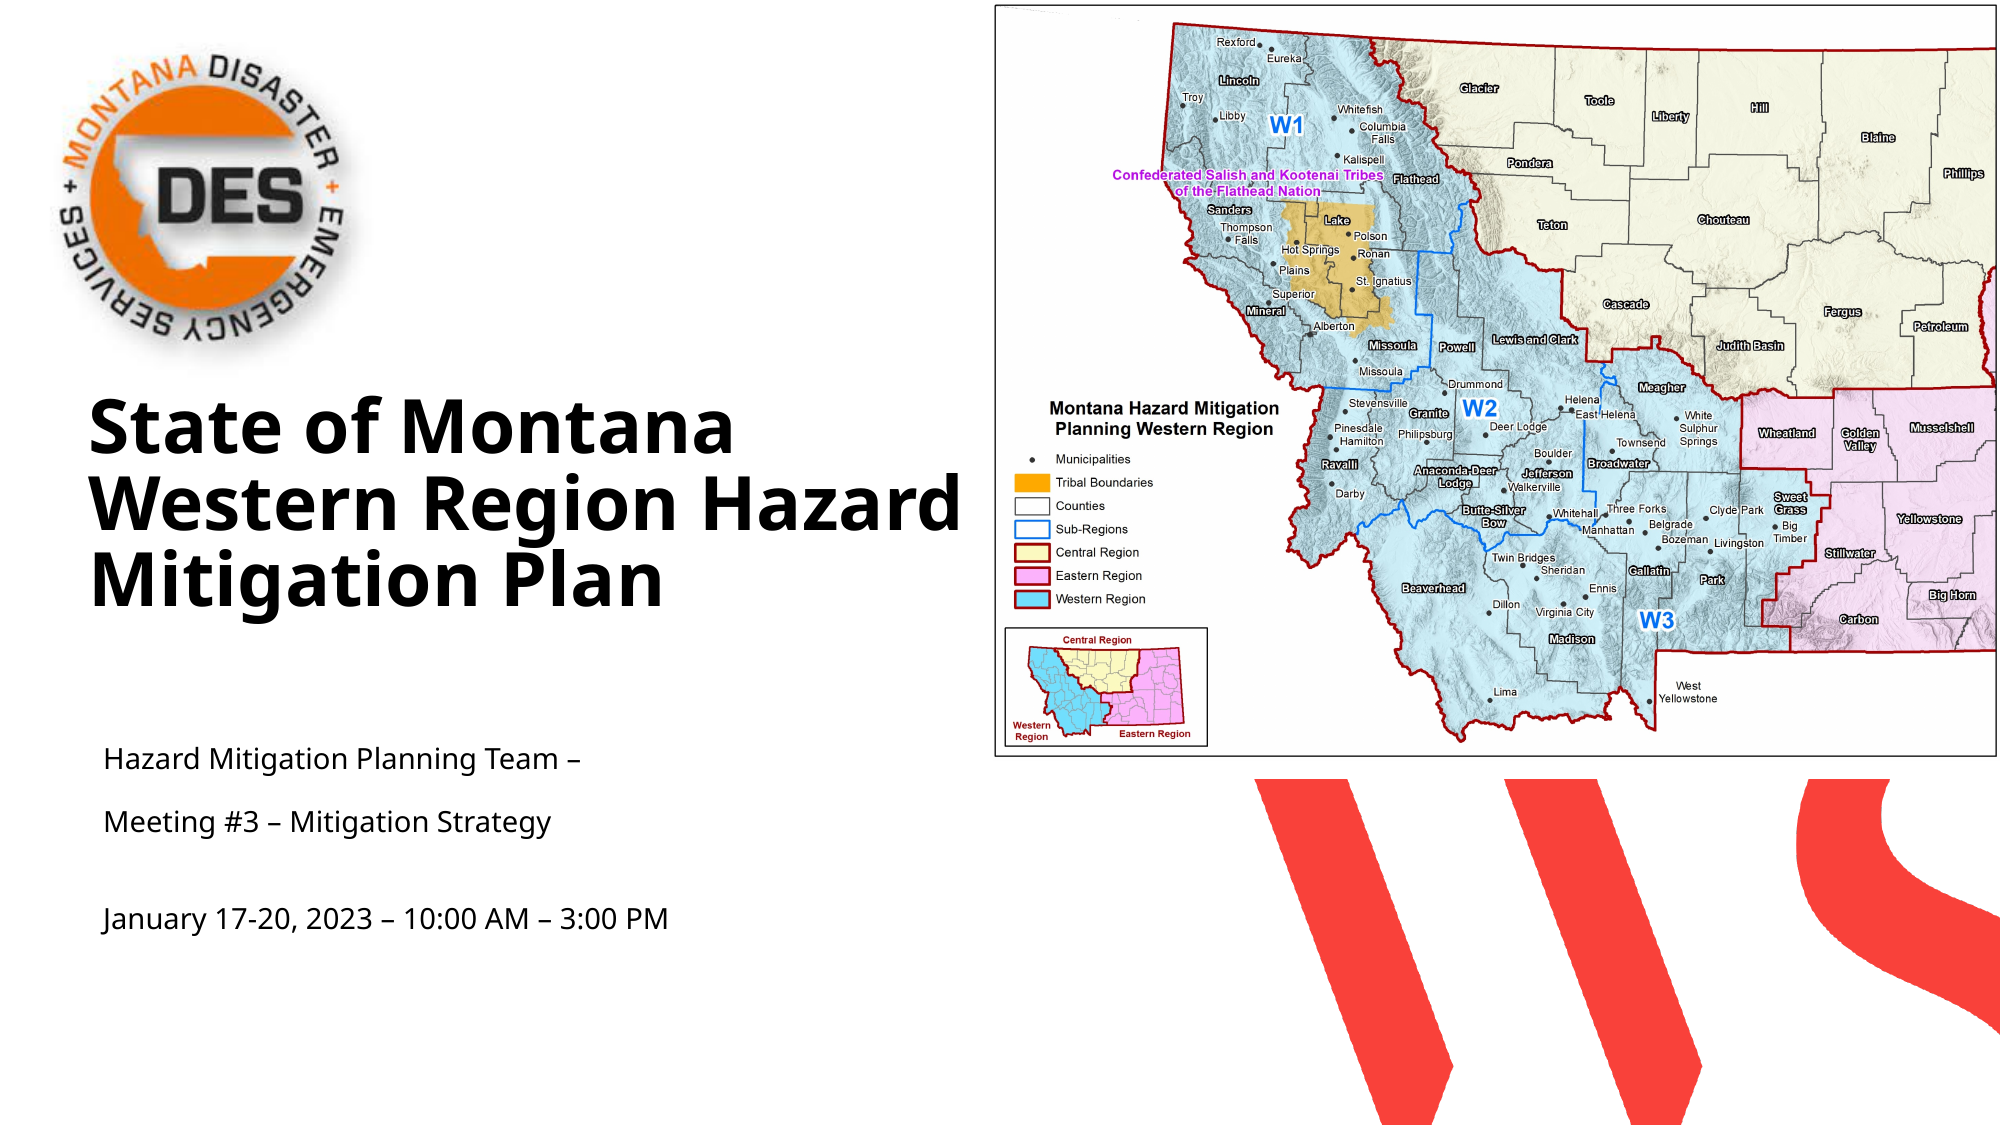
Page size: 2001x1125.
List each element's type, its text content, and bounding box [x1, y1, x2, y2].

text_box Hazard Mitigation Planning Team – Meeting #3 – Mitigation Strategy [88, 726, 1096, 909]
text_box January 17-20, 2023 – 10:00 AM – 3:00 PM [88, 885, 1000, 932]
picture [38, 31, 386, 387]
text_box State of Montana Western Region Hazard Mitigation Plan [88, 392, 992, 623]
picture [1254, 779, 2000, 1125]
picture [992, 1, 2000, 761]
